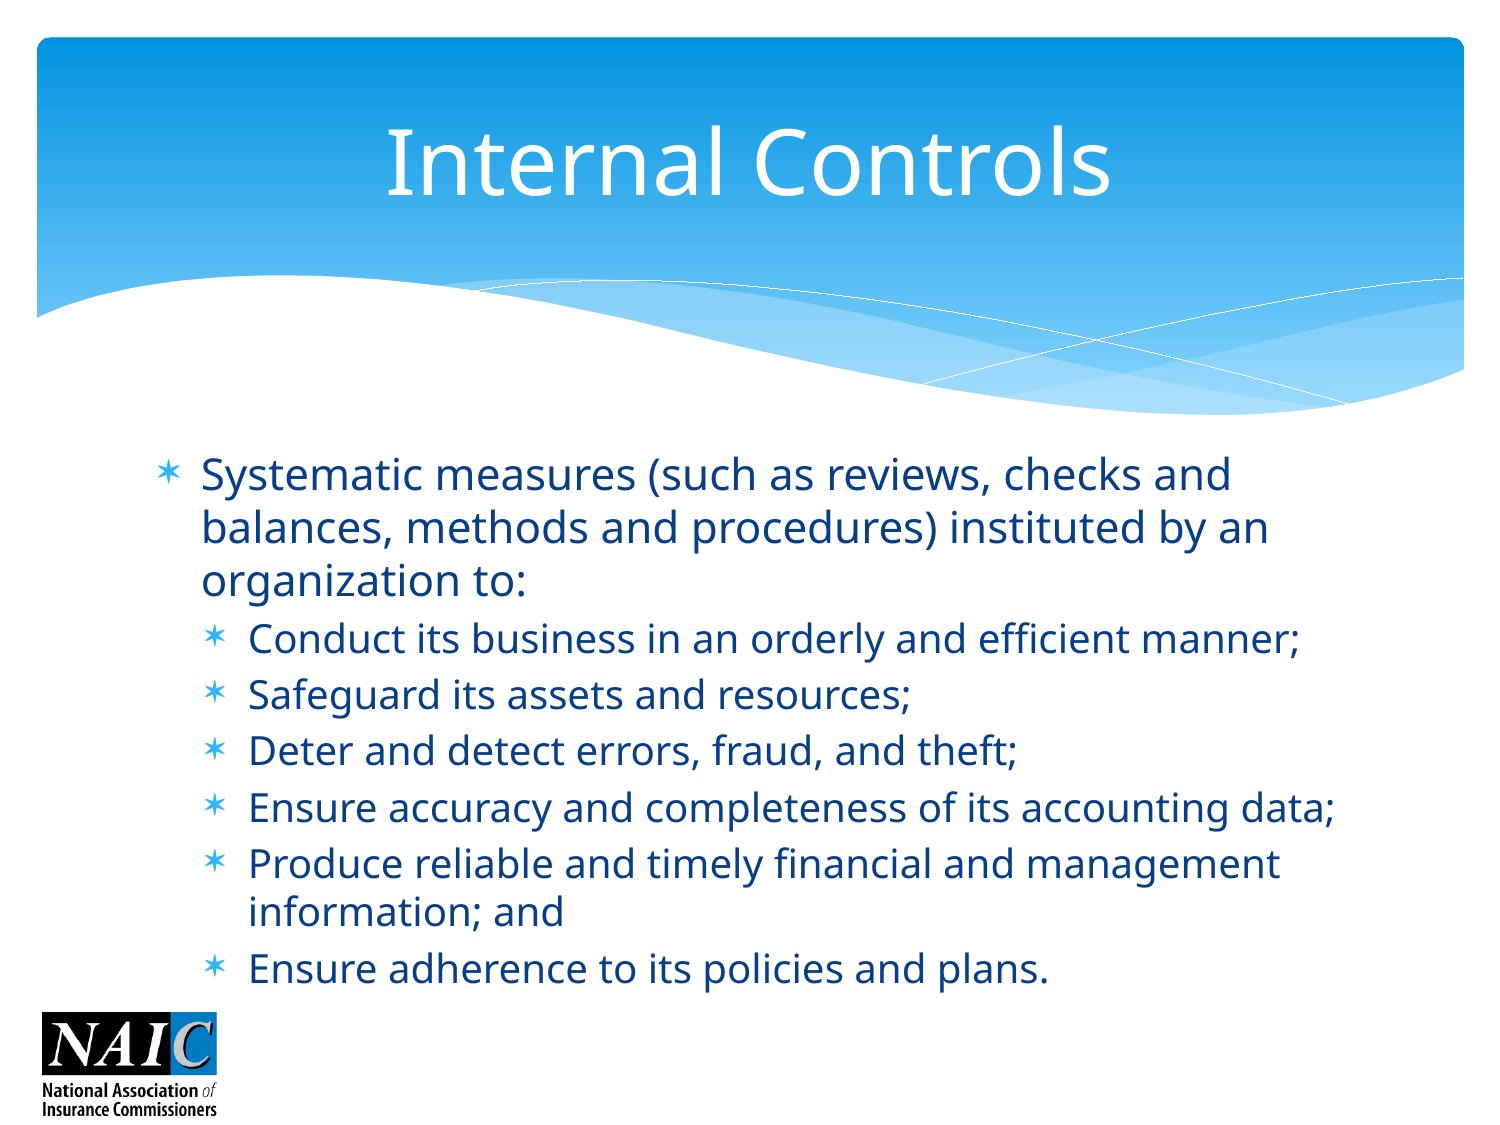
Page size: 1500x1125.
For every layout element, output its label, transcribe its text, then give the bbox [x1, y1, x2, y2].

picture [42, 1012, 217, 1116]
list Systematic measures (such as reviews, checks and balances, methods and procedures) instituted by an organization to: Conduct its business in an orderly and efficient manner; Safeguard its assets and resources; Deter and detect errors, fraud, and theft; Ensure accuracy and completeness of its accounting data; Produce reliable and timely financial and management information; and Ensure adherence to its policies and plans. [143, 438, 1359, 1005]
title Internal Controls [75, 55, 1425, 261]
